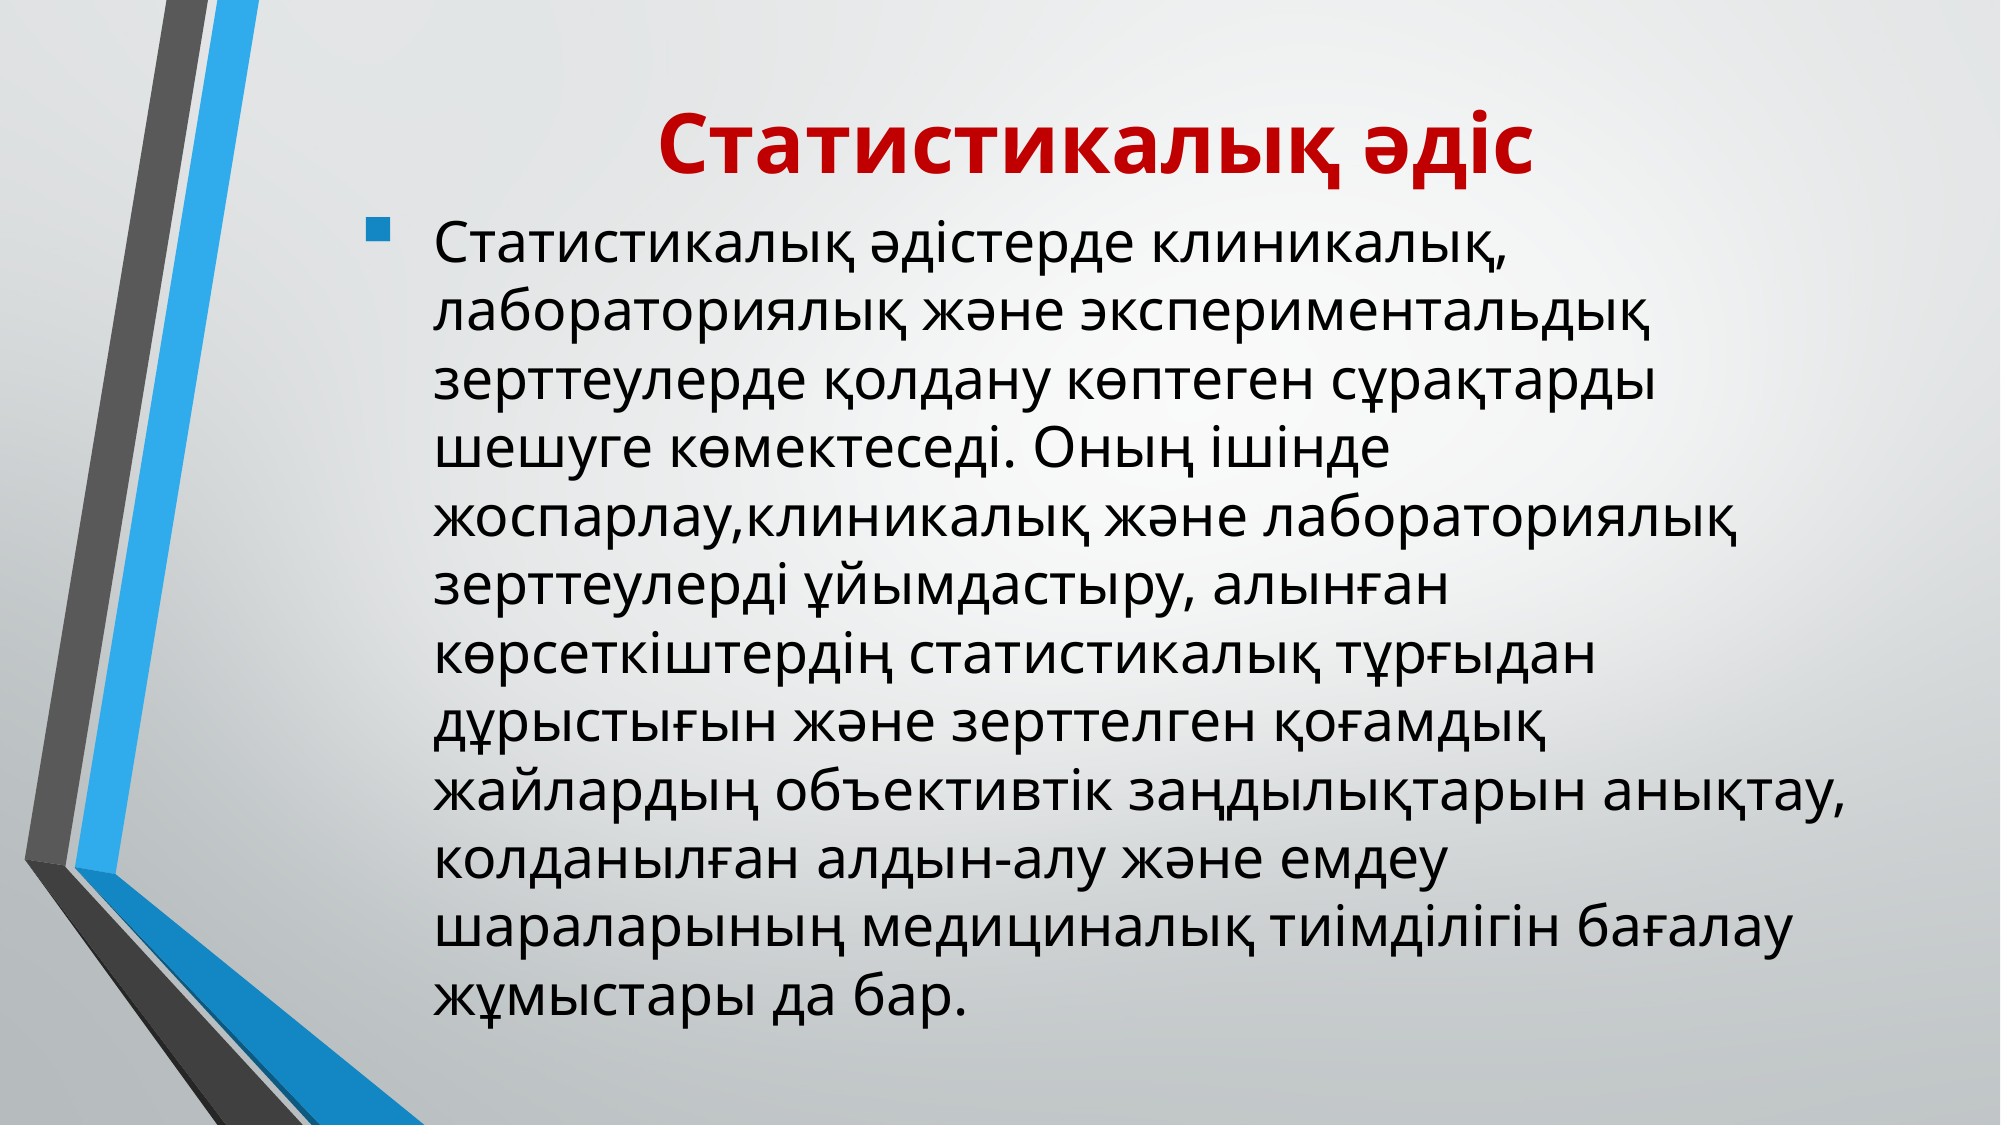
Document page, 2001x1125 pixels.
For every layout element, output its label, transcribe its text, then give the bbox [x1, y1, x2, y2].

title Статистикалық әдіс [363, 41, 1829, 197]
list Статистикалық әдістерде клиникалық, лабораториялық және экспериментальдық зерттеулерде қолдану көптеген сұрақтарды шешуге көмектеседі. Оның ішінде жоспарлау,клиникалық және лабораториялық зерттеулерді ұйымдастыру, алынған көрсеткіштердің статистикалық тұрғыдан дұрыстығын және зерттелген қоғамдық жайлардың объективтік заңдылықтарын анықтау, колданылған алдын-алу және емдеу шараларының медициналық тиімділігін бағалау жұмыстары да бар. [344, 197, 1873, 1042]
